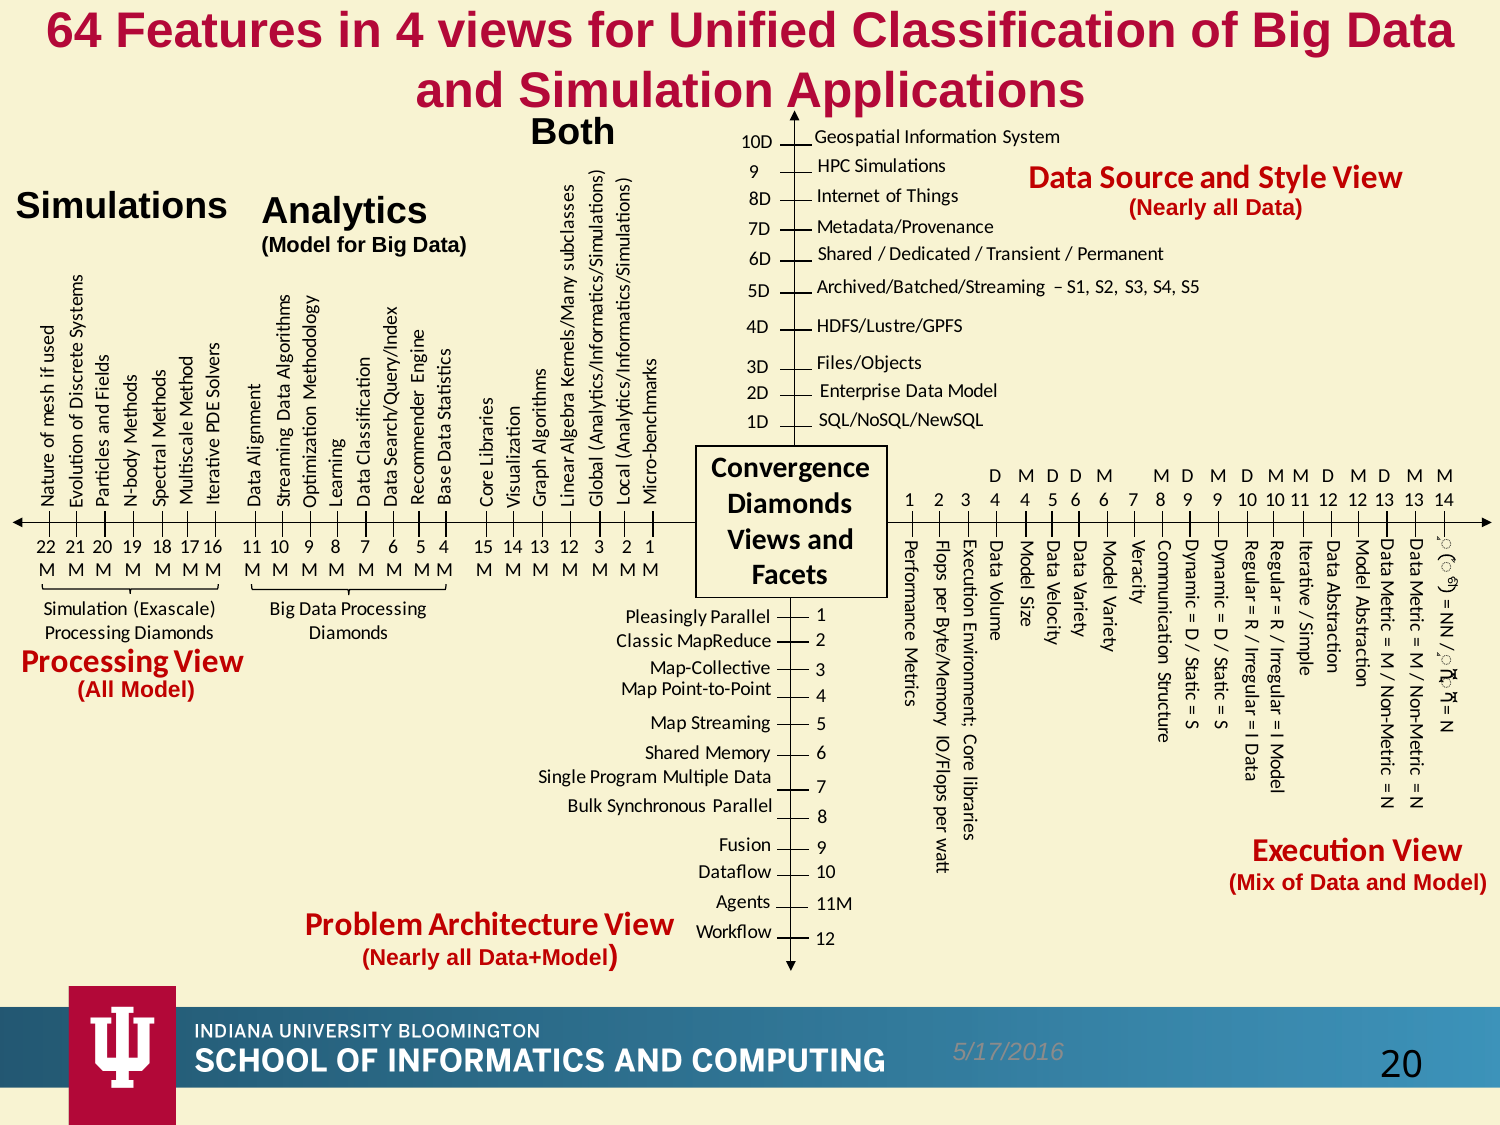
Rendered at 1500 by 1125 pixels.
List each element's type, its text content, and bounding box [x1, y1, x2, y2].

title 64 Features in 4 views for Unified Classification of Big Data and Simulation Applications [0, 14, 1500, 99]
slide_number 20 [1365, 1032, 1474, 1081]
picture [0, 986, 1500, 1125]
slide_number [937, 1020, 1275, 1081]
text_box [0, 99, 1500, 981]
